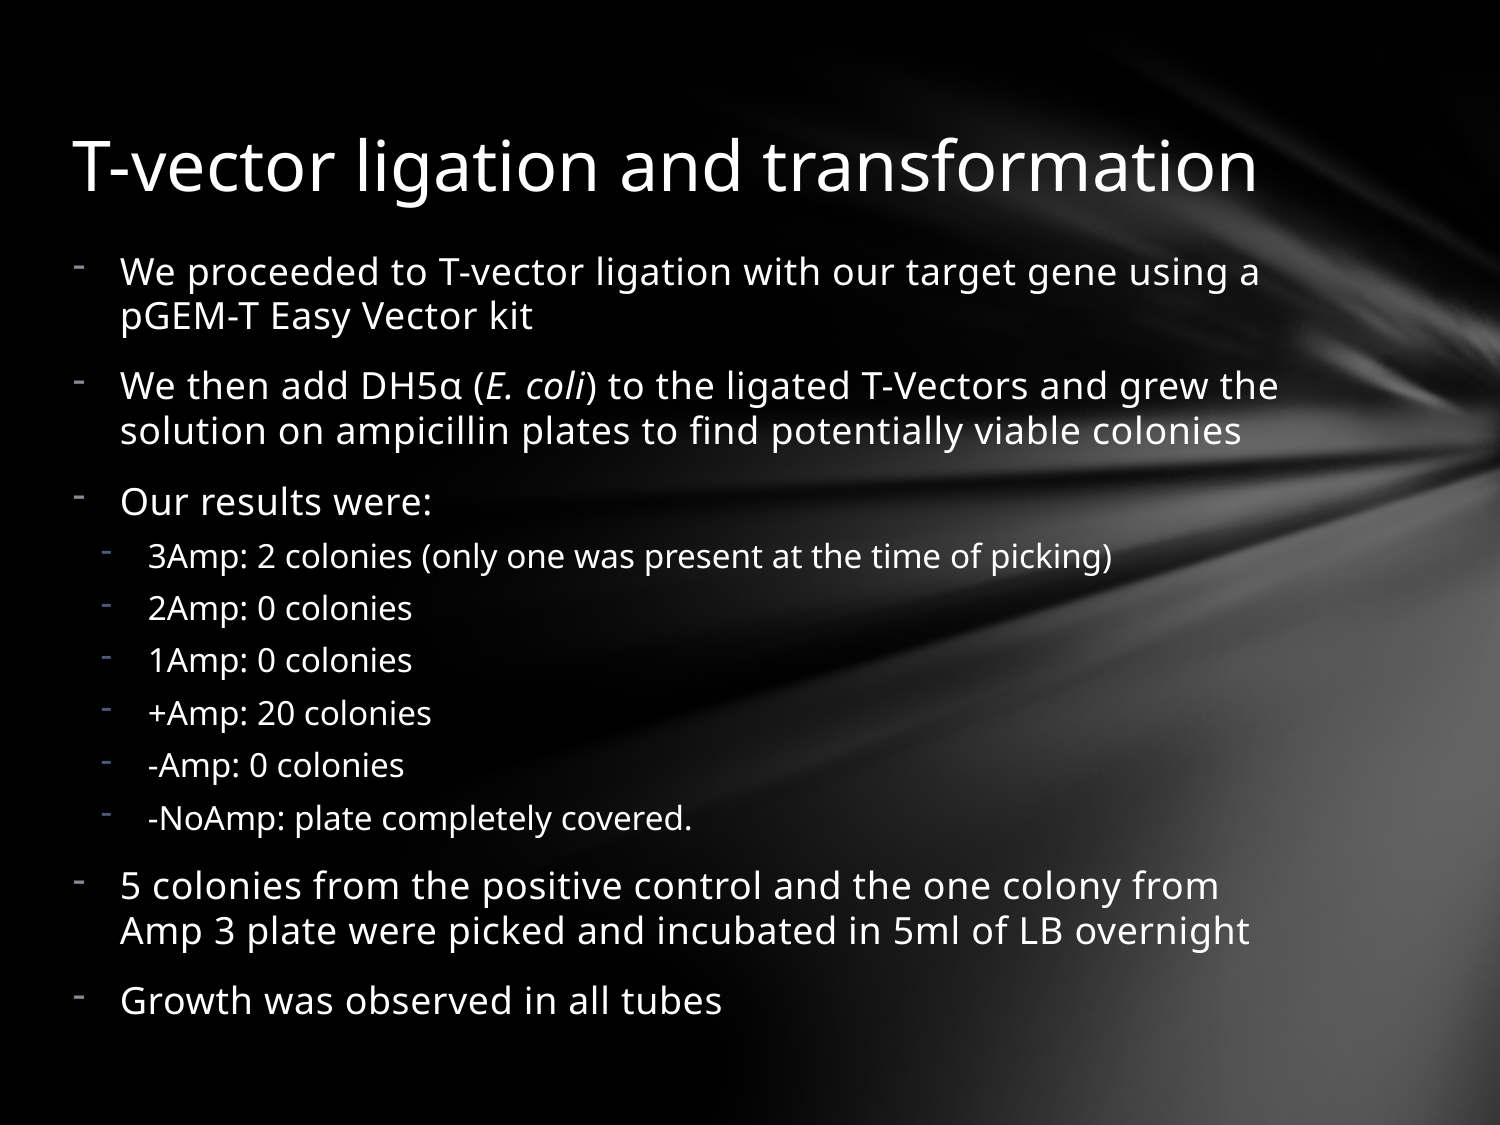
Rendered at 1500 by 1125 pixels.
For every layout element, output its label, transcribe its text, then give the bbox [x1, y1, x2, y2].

title T-vector ligation and transformation [57, 37, 1318, 213]
list We proceeded to T-vector ligation with our target gene using a pGEM-T Easy Vector kit We then add DH5α (E. coli) to the ligated T-Vectors and grew the solution on ampicillin plates to find potentially viable colonies Our results were: 3Amp: 2 colonies (only one was present at the time of picking) 2Amp: 0 colonies 1Amp: 0 colonies +Amp: 20 colonies -Amp: 0 colonies -NoAmp: plate completely covered. 5 colonies from the positive control and the one colony from Amp 3 plate were picked and incubated in 5ml of LB overnight Growth was observed in all tubes [57, 239, 1318, 1088]
